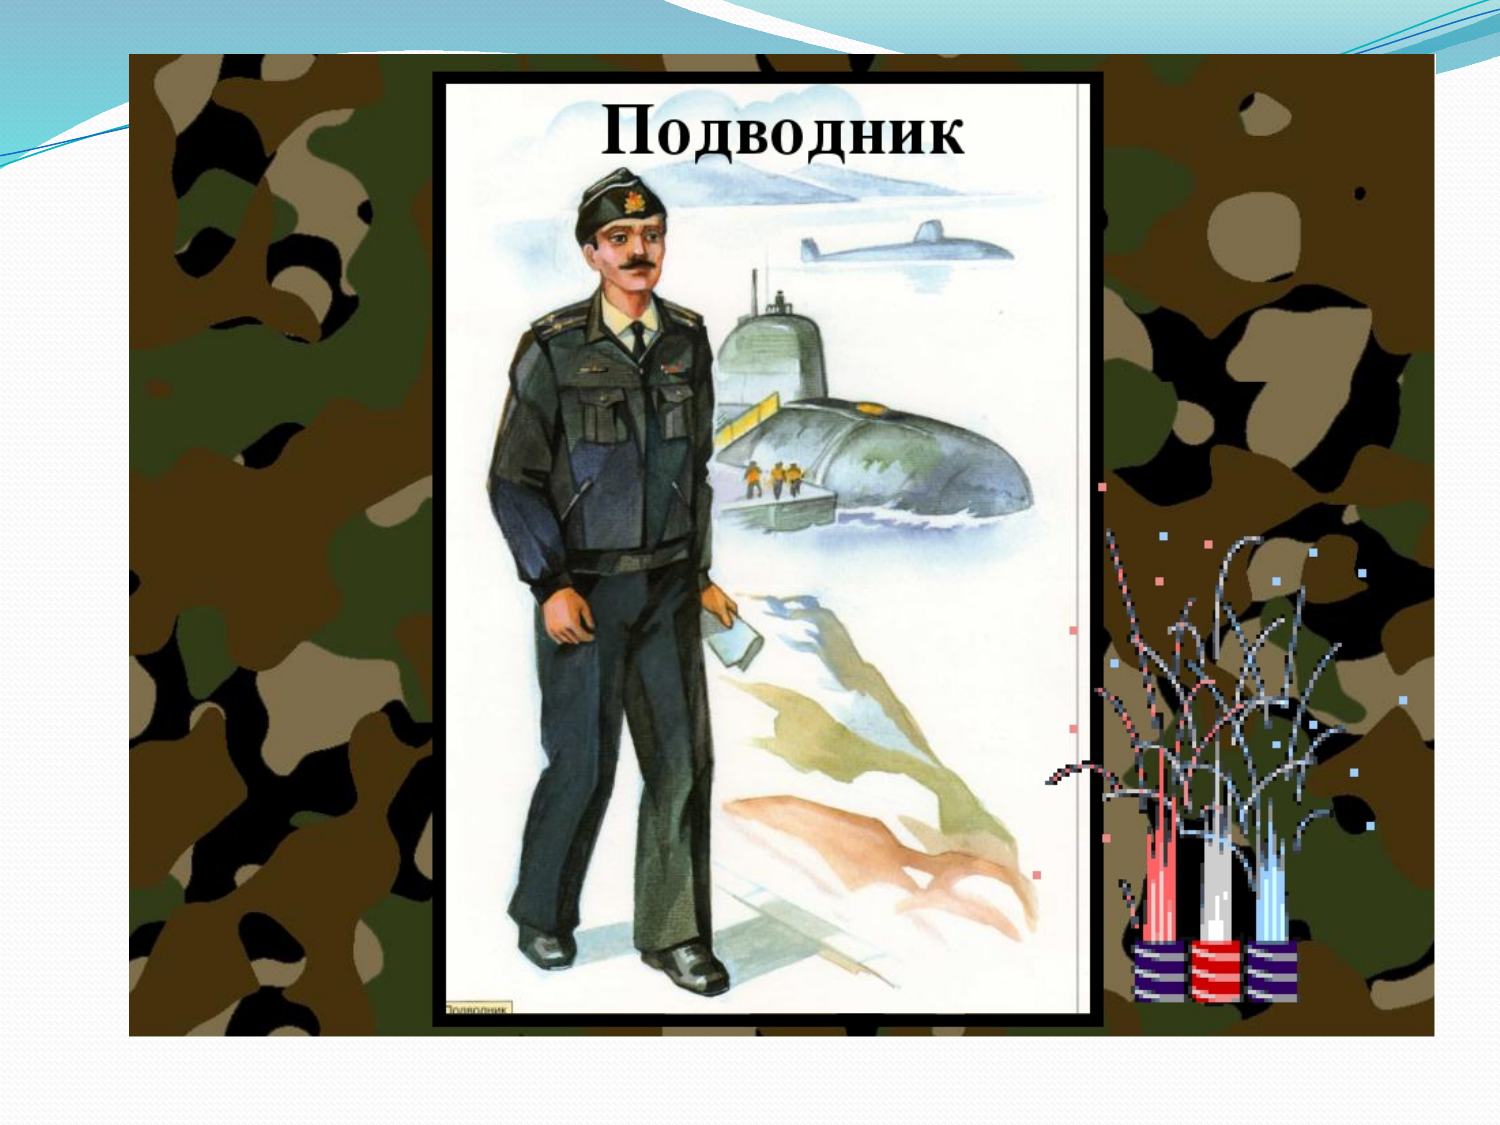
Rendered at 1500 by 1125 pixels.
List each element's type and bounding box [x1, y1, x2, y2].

list [129, 54, 1436, 1038]
